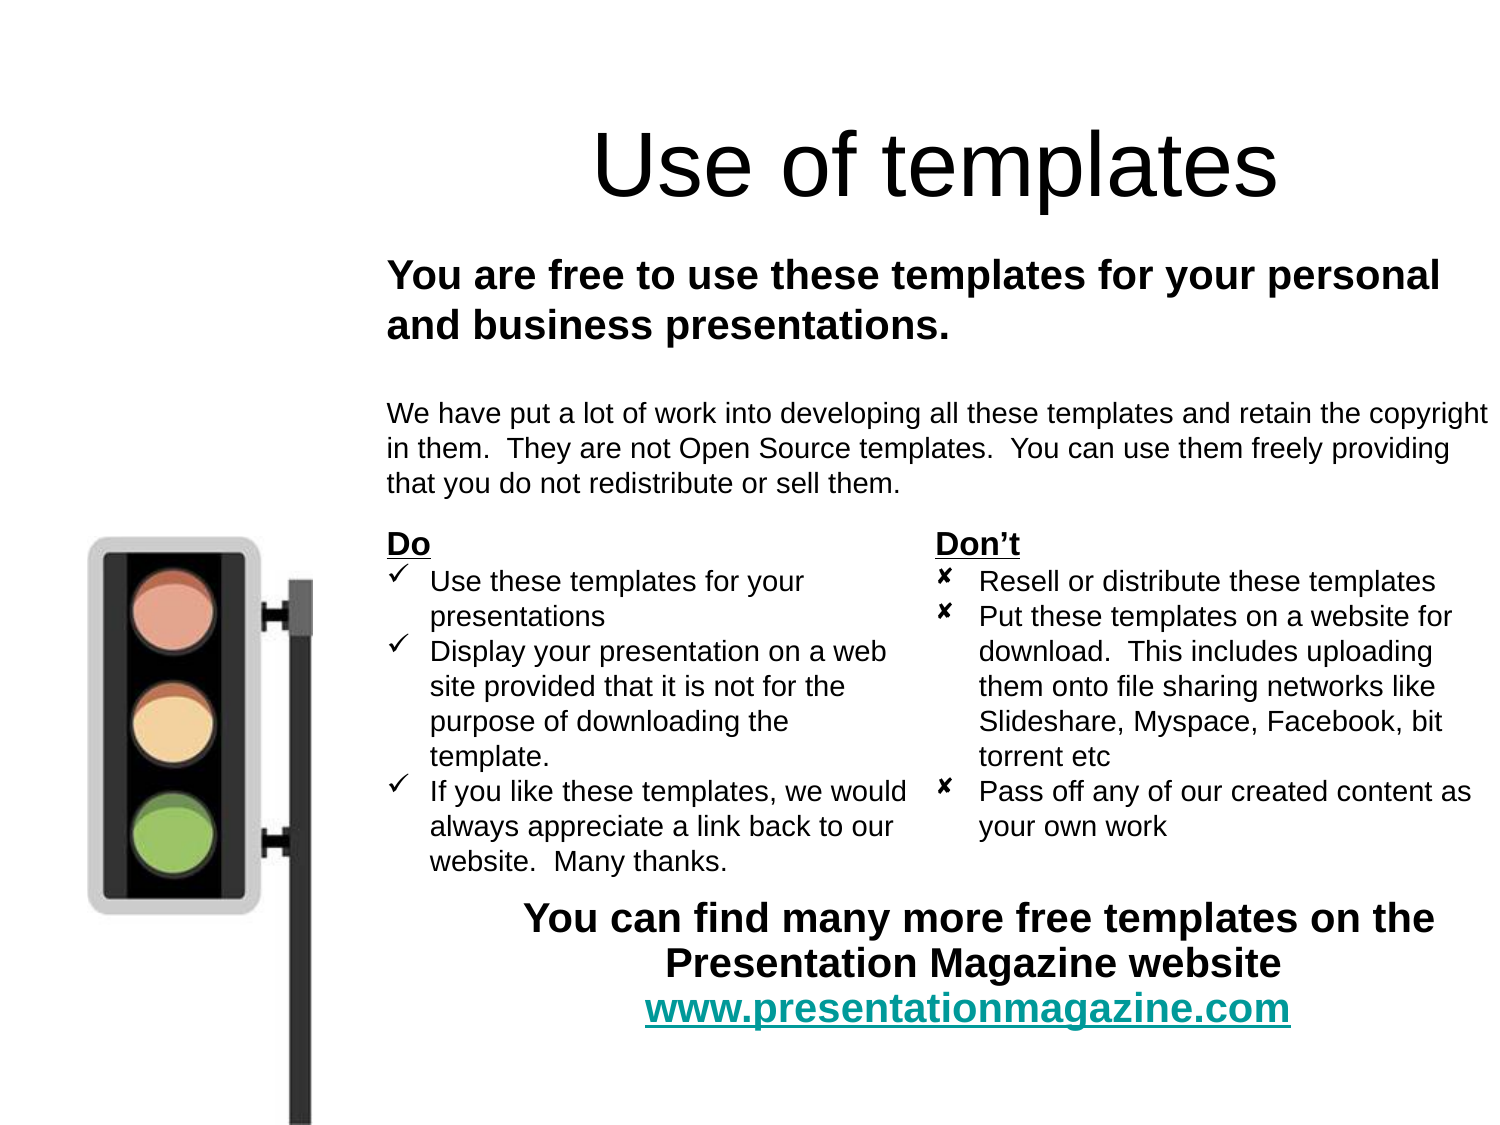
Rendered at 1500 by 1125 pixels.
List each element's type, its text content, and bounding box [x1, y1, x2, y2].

text_box You can find many more free templates on the Presentation Magazine website www.presentationmagazine.com [354, 889, 1500, 1040]
text_box [88, 208, 1436, 1083]
title Use of templates [372, 66, 1500, 240]
text_box We have put a lot of work into developing all these templates and retain the copyright in them. They are not Open Source templates. You can use them freely providing that you do not redistribute or sell them. [371, 387, 1500, 507]
picture [87, 536, 313, 1125]
text_box You are free to use these templates for your personal and business presentations. [371, 240, 1500, 355]
text_box Don’t Resell or distribute these templates Put these templates on a website for download. This includes uploading them onto file sharing networks like Slideshare, Myspace, Facebook, bit torrent etc Pass off any of our created content as your own work [920, 515, 1500, 850]
text_box Do Use these templates for your presentations Display your presentation on a web site provided that it is not for the purpose of downloading the template. If you like these templates, we would always appreciate a link back to our website. Many thanks. [371, 515, 932, 889]
